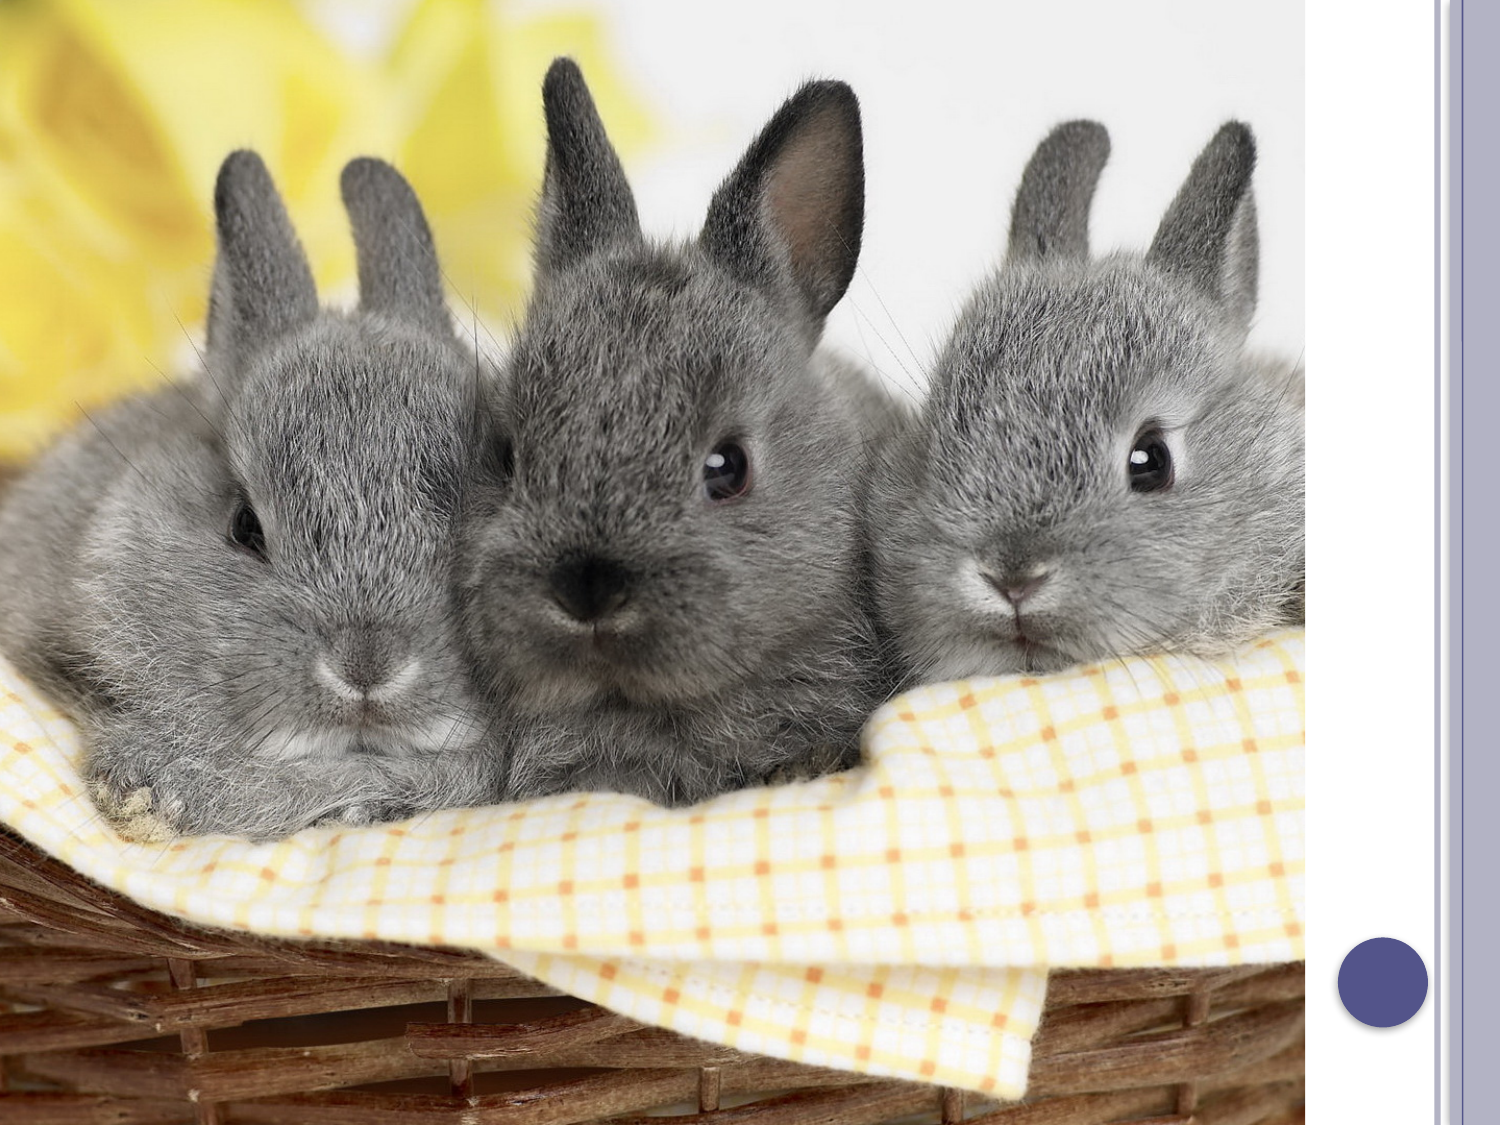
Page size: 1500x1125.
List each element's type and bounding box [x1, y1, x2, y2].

picture [0, 0, 1306, 1125]
